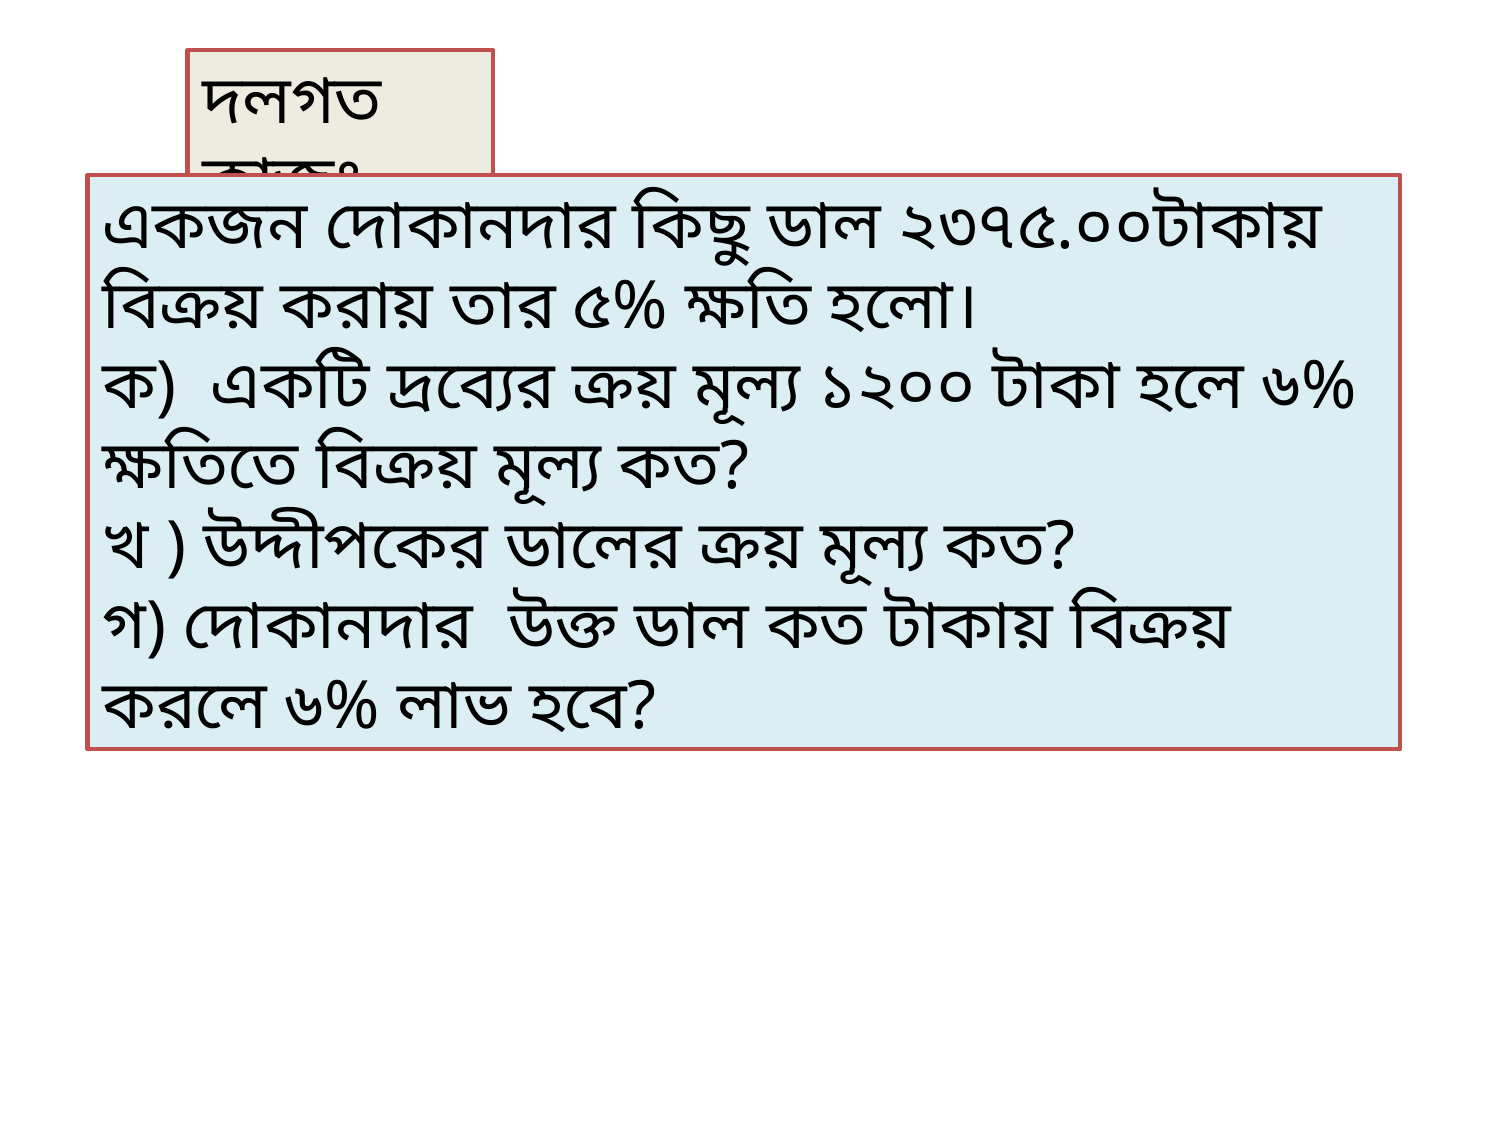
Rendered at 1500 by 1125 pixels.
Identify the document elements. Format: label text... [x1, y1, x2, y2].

text_box একজন দোকানদার কিছু ডাল ২৩৭৫.০০টাকায় বিক্রয় করায় তার ৫% ক্ষতি হলো। ক) একটি দ্রব্যের ক্রয় মূল্য ১২০০ টাকা হলে ৬% ক্ষতিতে বিক্রয় মূল্য কত? খ ) উদ্দীপকের ডালের ক্রয় মূল্য কত? গ) দোকানদার উক্ত ডাল কত টাকায় বিক্রয় করলে ৬% লাভ হবে? [85, 173, 1402, 751]
text_box দলগত কাজঃ [185, 48, 495, 173]
